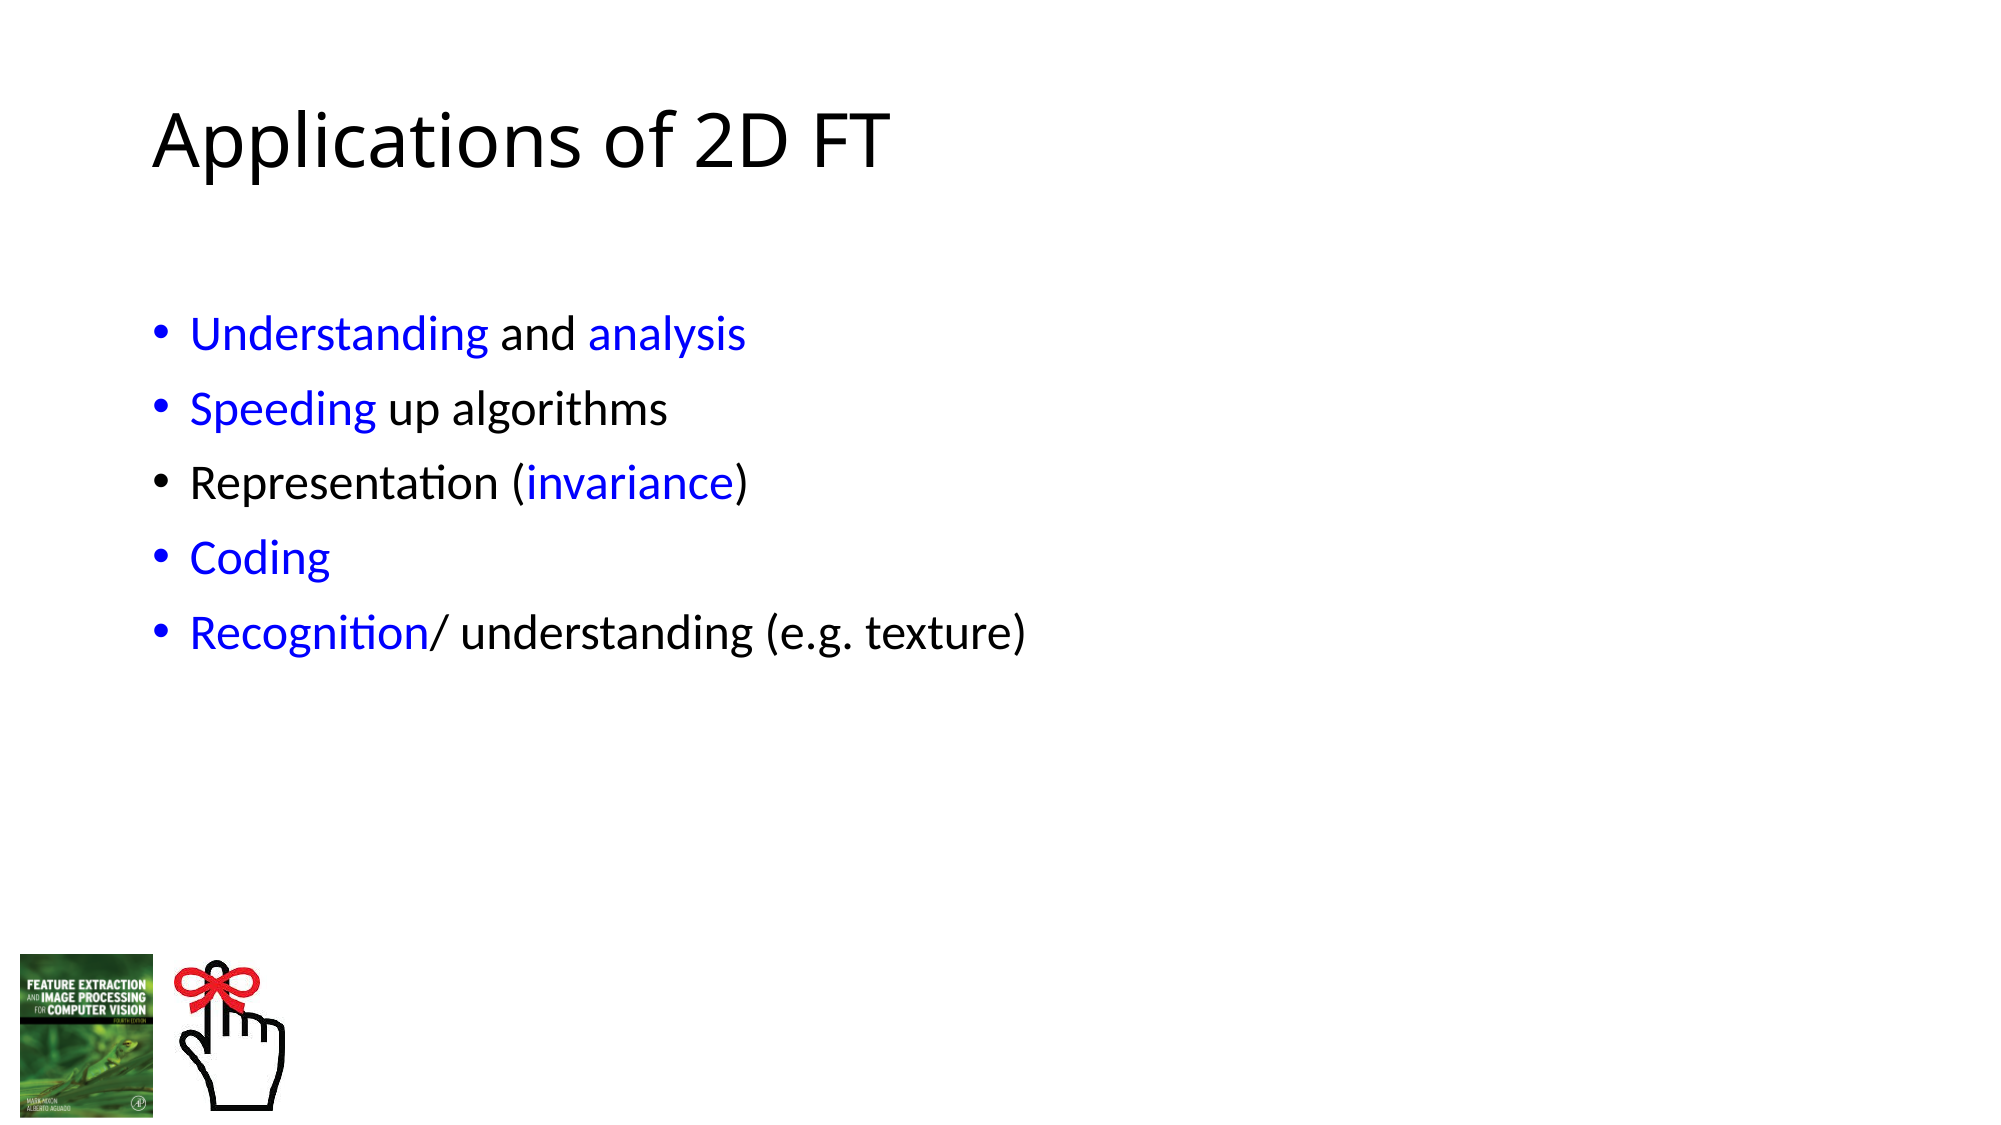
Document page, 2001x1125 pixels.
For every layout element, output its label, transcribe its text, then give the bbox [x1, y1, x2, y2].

picture [20, 954, 153, 1118]
picture [174, 960, 285, 1111]
list Understanding and analysis Speeding up algorithms Representation (invariance) Coding Recognition/ understanding (e.g. texture) [137, 299, 1863, 1014]
title Applications of 2D FT [137, 34, 1863, 252]
